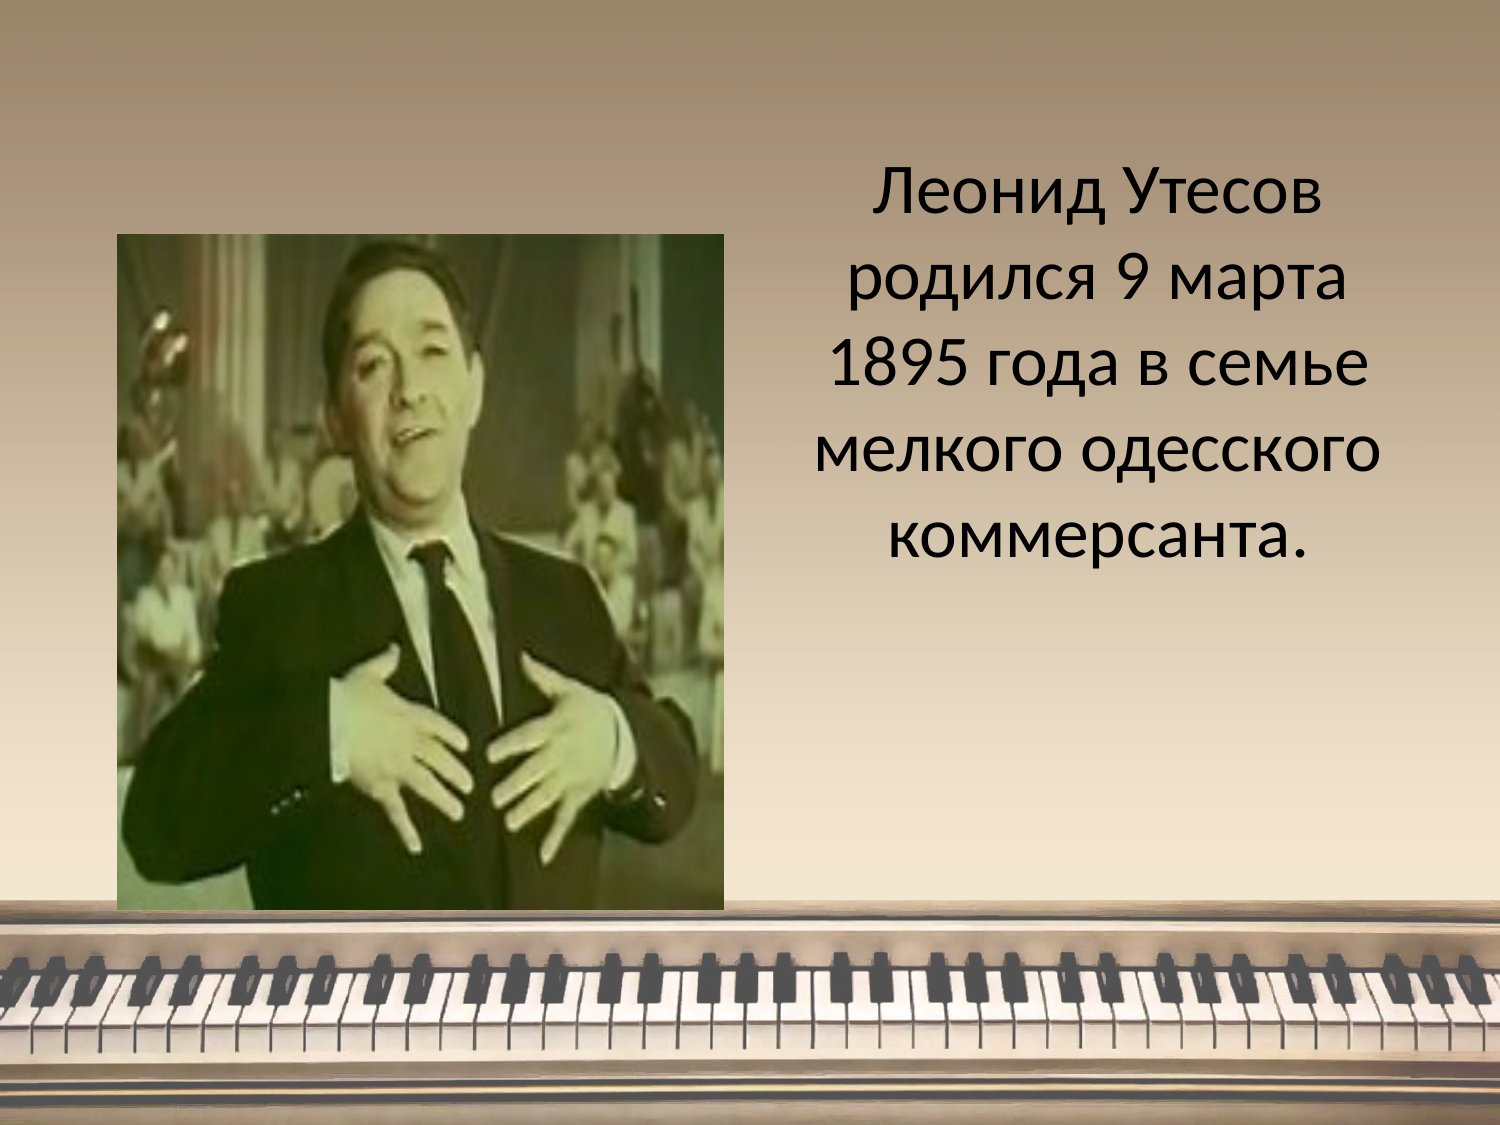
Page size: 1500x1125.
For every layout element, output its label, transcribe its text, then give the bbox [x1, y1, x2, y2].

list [116, 234, 724, 911]
title Леонид Утесов родился 9 марта 1895 года в семье мелкого одесского коммерсанта. [771, 131, 1425, 926]
